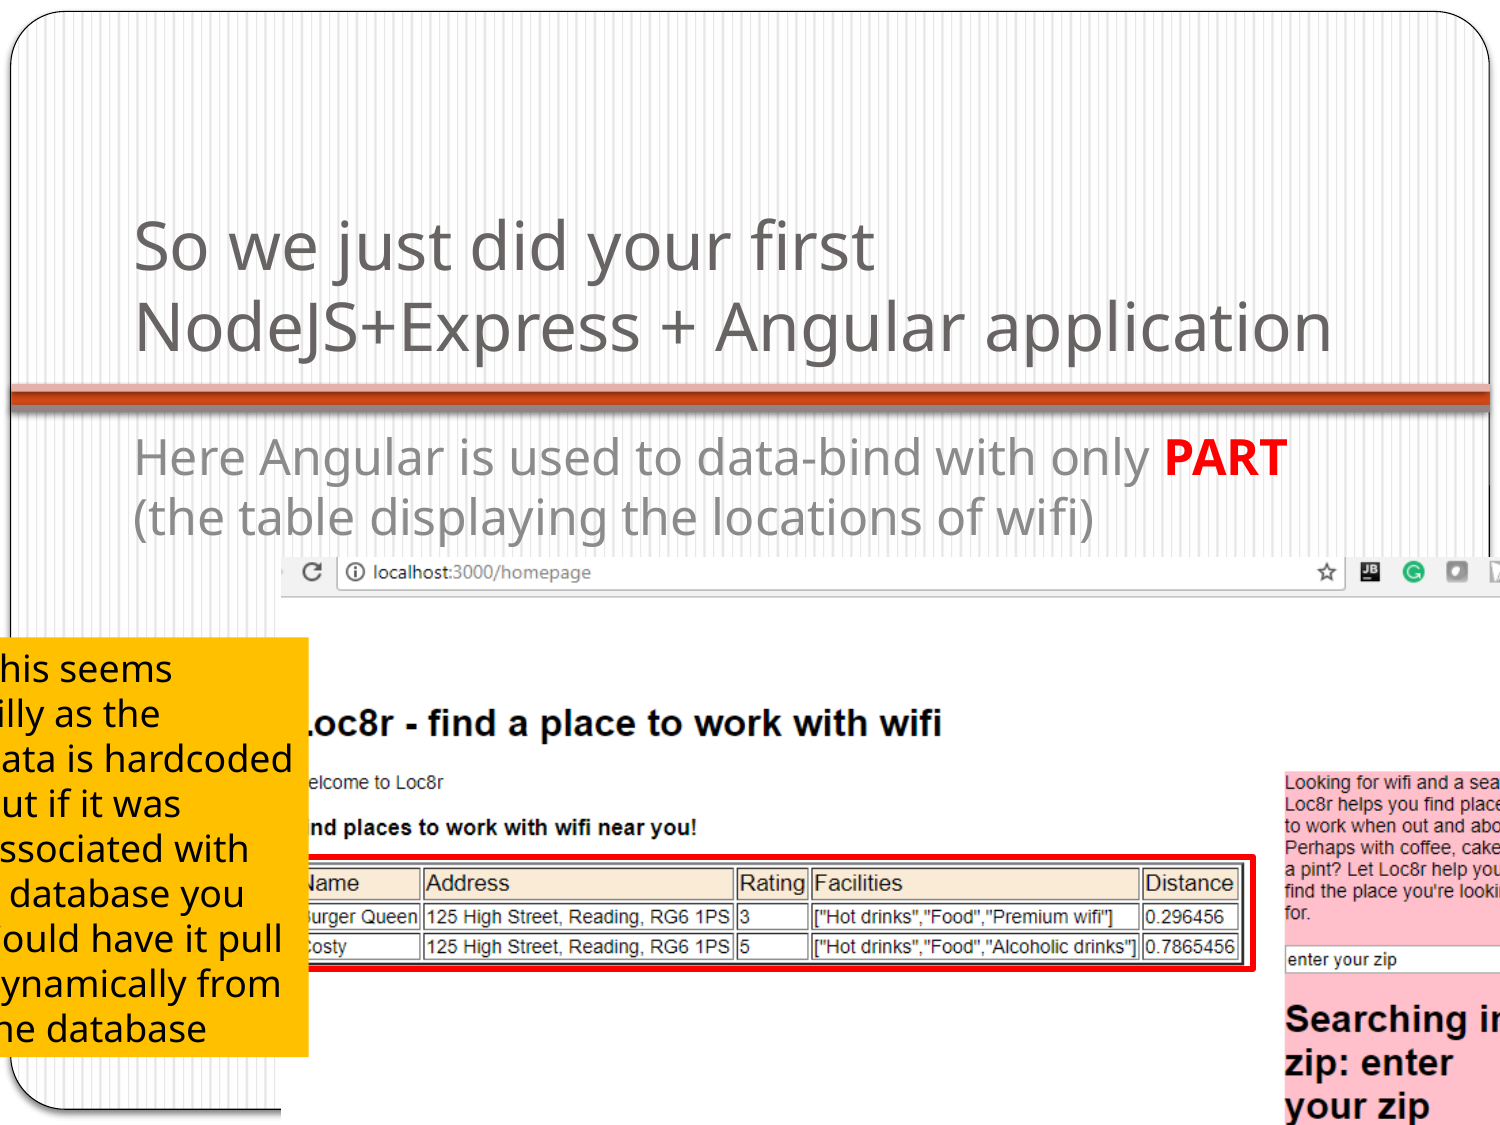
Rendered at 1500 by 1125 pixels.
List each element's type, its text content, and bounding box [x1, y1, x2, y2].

text_box This seems silly as the data is hardcoded but if it was associated with a database you Could have it pull dynamically from the database [0, 637, 275, 1058]
picture [281, 557, 1500, 1125]
title So we just did your first NodeJS+Express + Angular application [118, 156, 1394, 380]
list Here Angular is used to data-bind with only PART (the table displaying the locations of wifi) [118, 417, 1394, 637]
